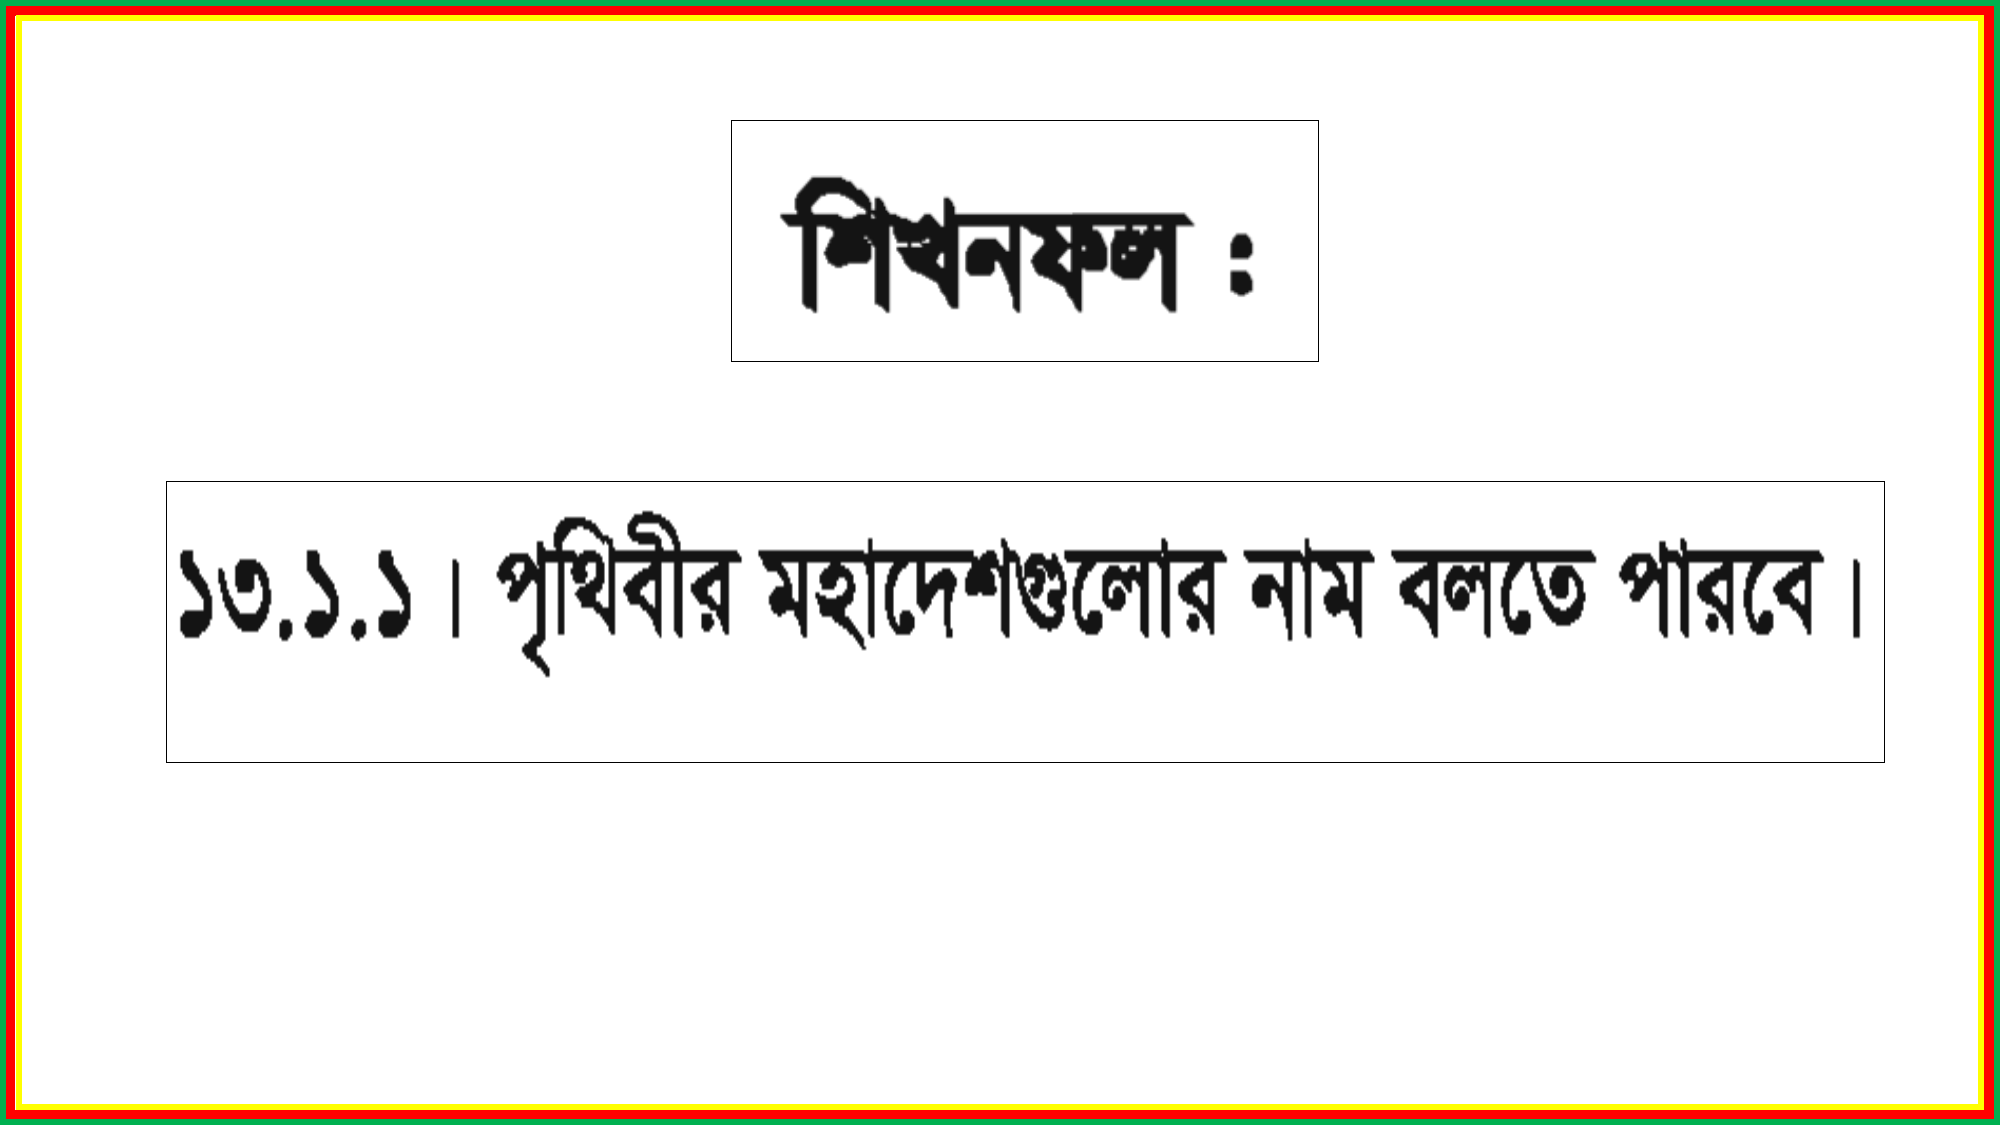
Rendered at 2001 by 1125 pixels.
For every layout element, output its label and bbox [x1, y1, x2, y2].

text_box [9, 10, 1990, 1116]
picture [731, 120, 1319, 362]
text_box [0, 0, 2000, 1125]
picture [165, 481, 1885, 763]
text_box [18, 17, 1982, 1108]
